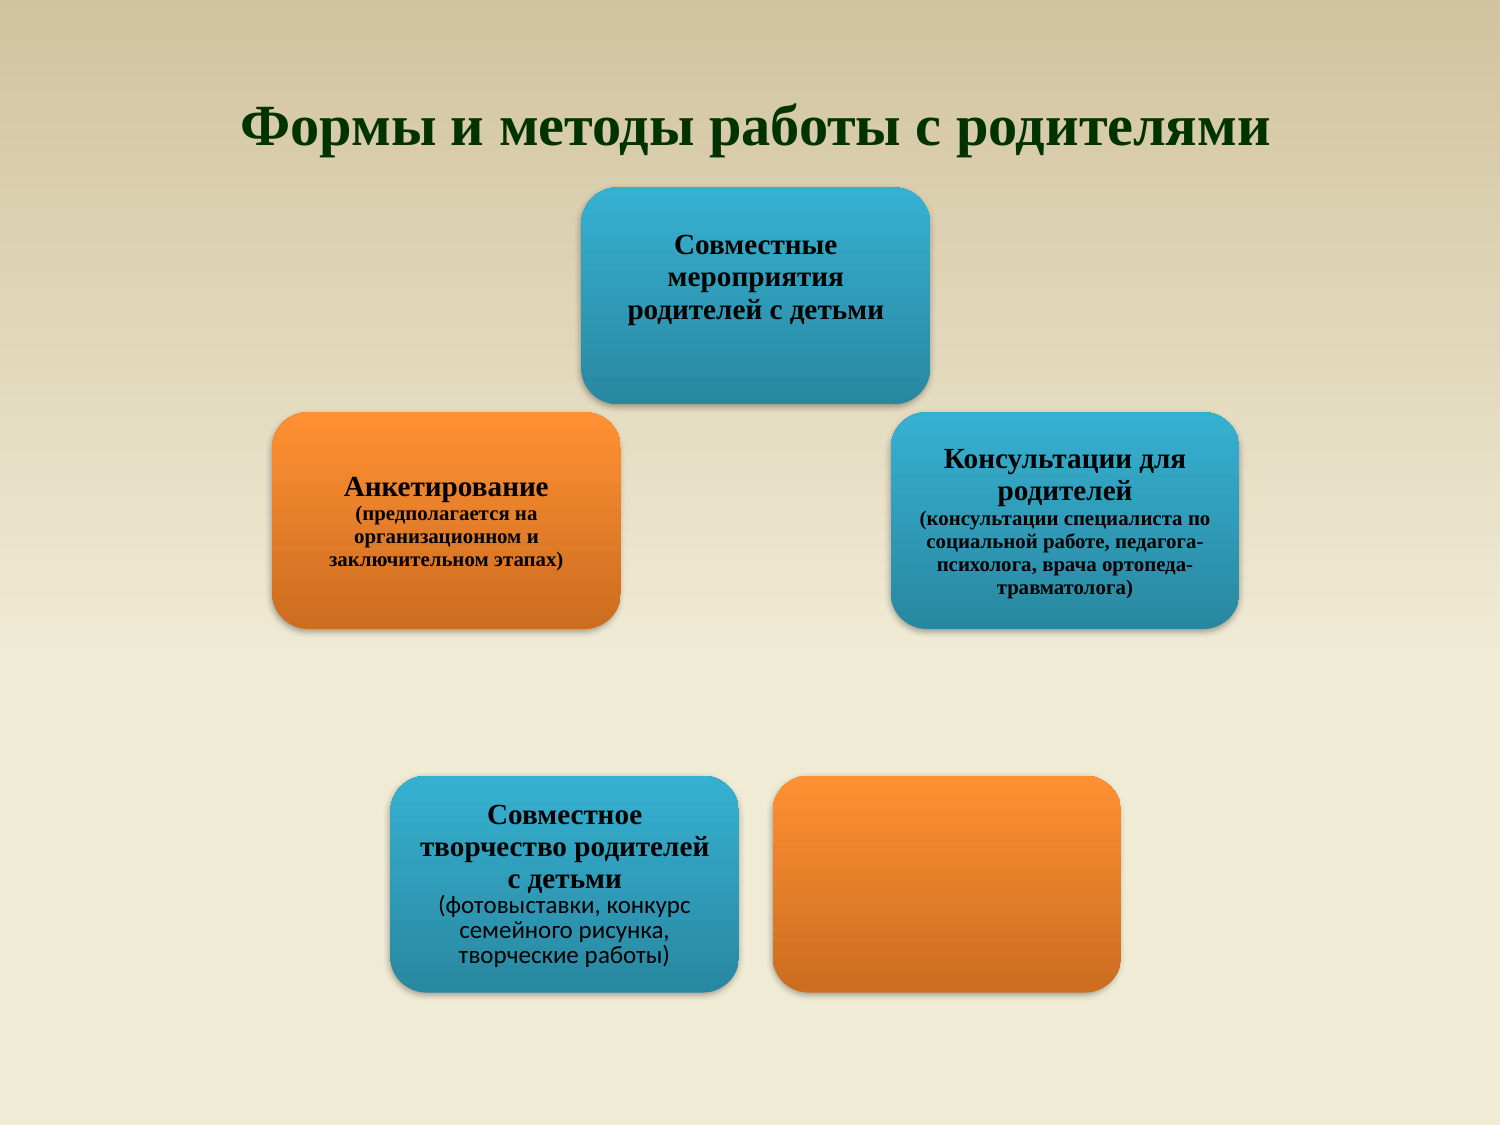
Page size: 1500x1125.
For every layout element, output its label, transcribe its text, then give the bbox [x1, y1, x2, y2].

title Формы и методы работы с родителями [175, 45, 1336, 185]
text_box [58, 187, 1454, 1055]
